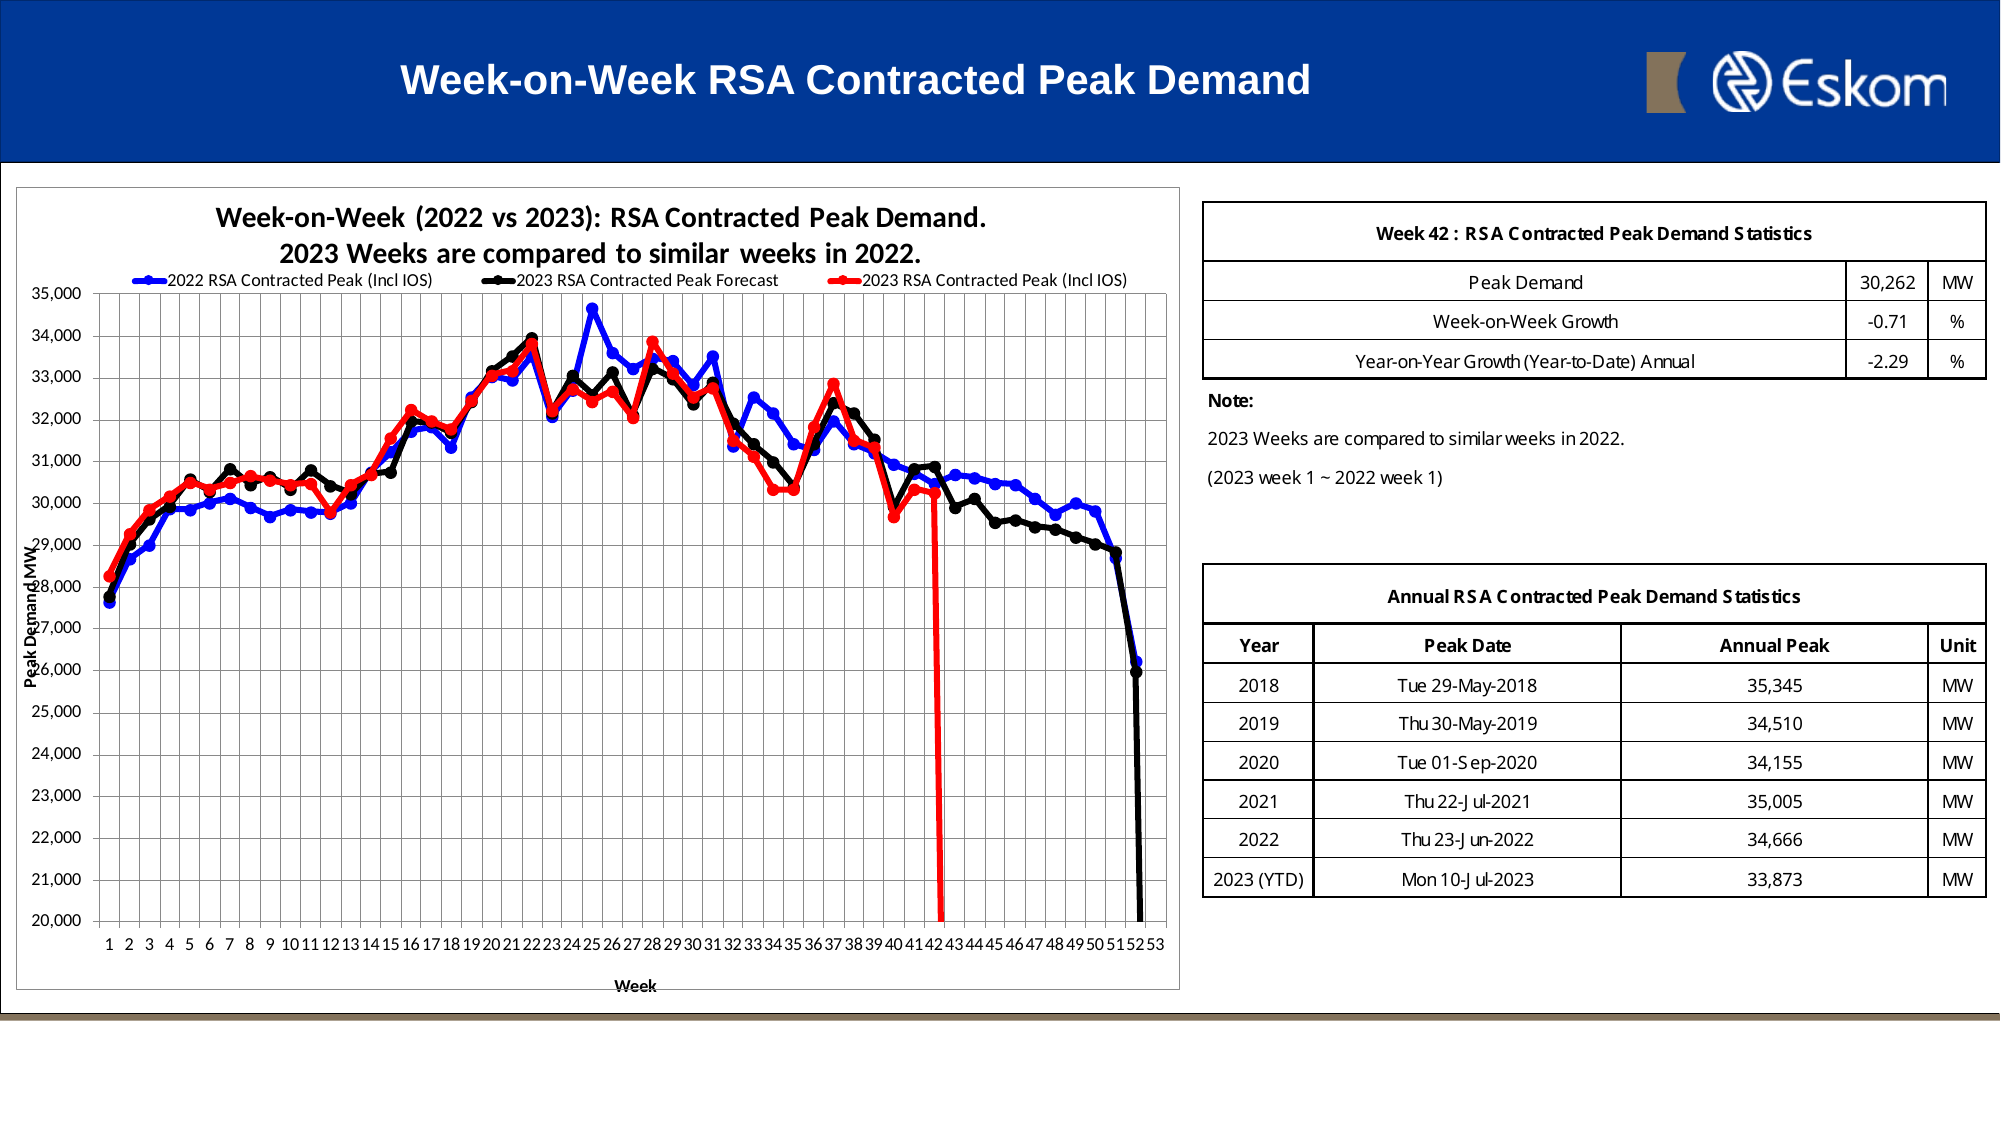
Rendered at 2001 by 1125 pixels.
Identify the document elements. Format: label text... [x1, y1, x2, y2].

text_box Week-on-Week RSA Contracted Peak Demand [385, 27, 1355, 137]
picture [0, 162, 2000, 1015]
